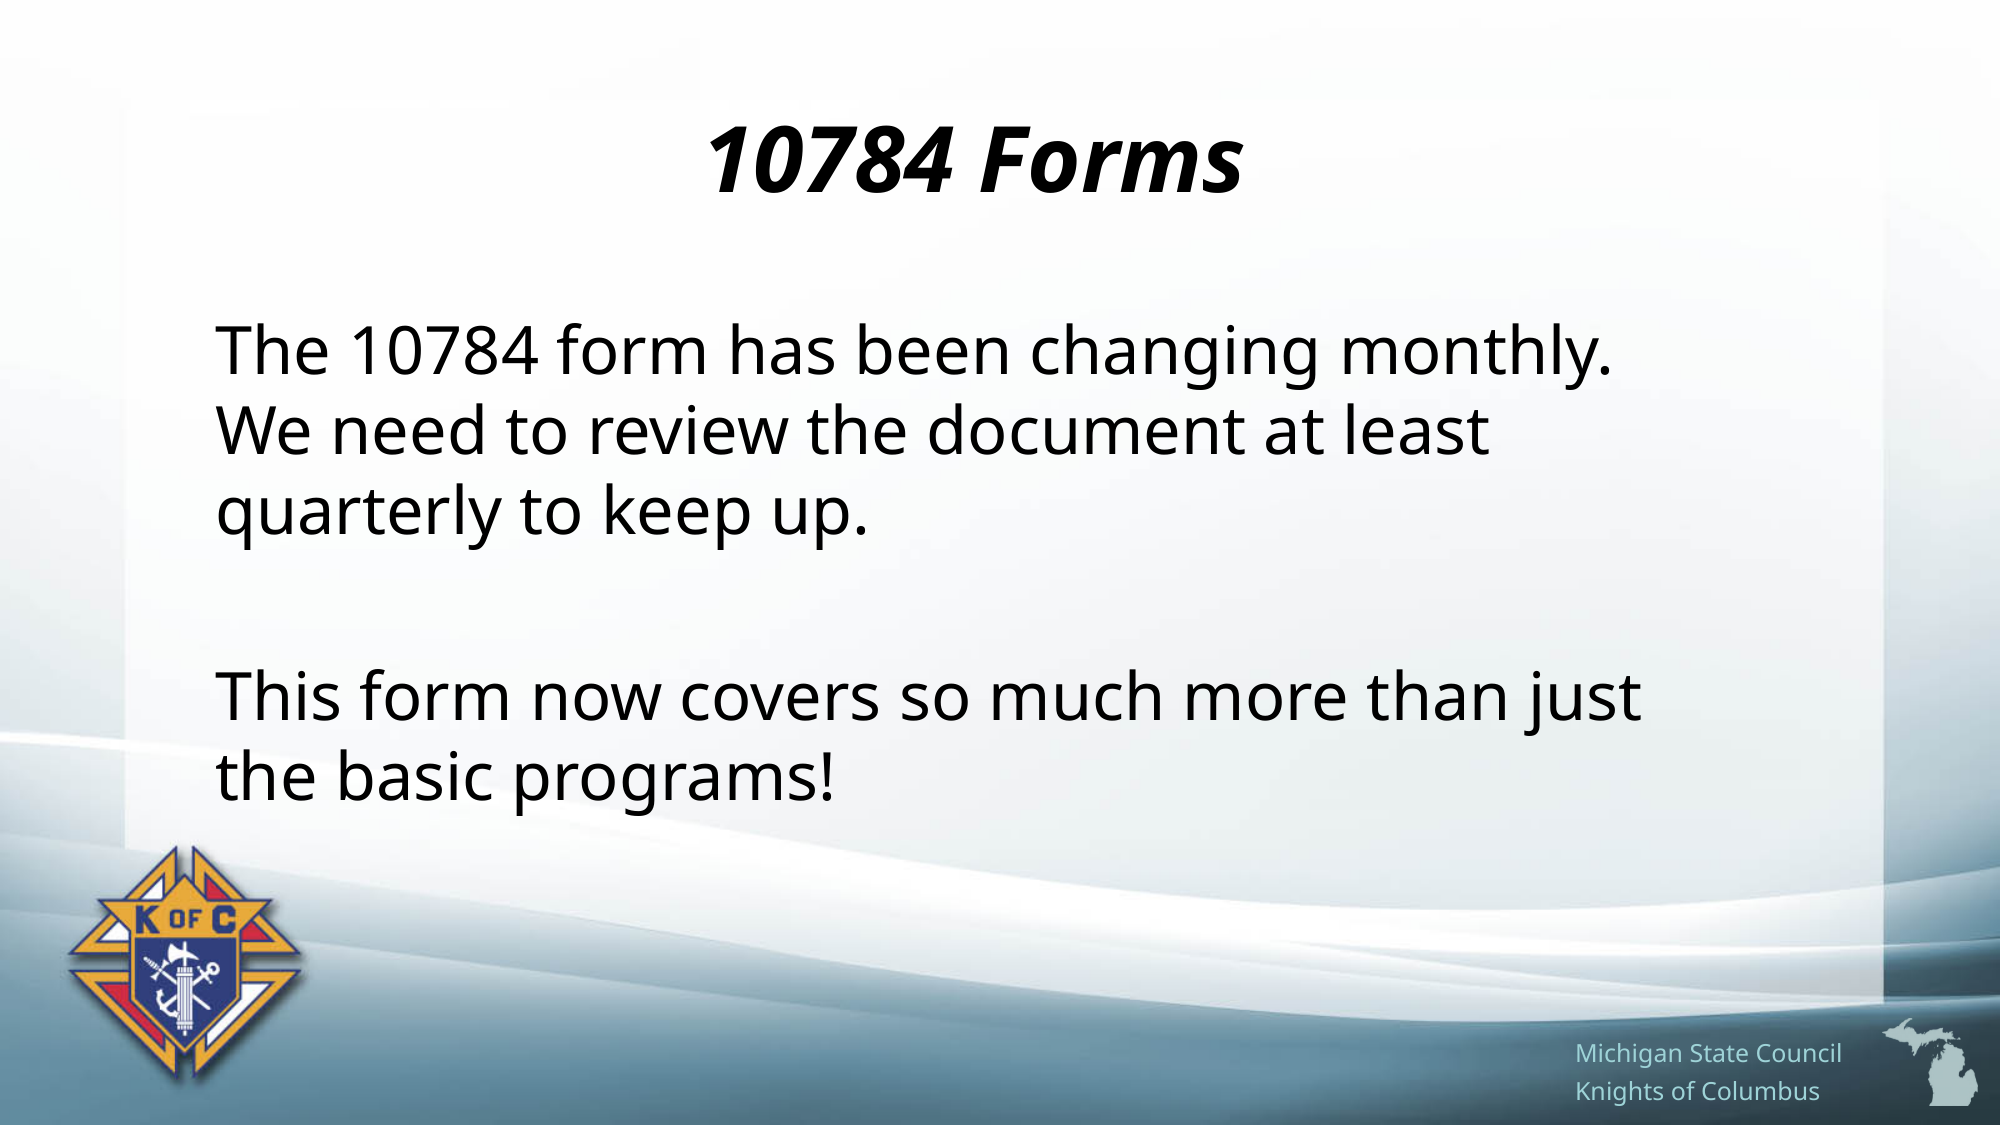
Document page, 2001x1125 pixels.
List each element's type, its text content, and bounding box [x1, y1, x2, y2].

title 10784 Forms [199, 62, 1751, 251]
list The 10784 form has been changing monthly. We need to review the document at least quarterly to keep up. This form now covers so much more than just the basic programs! [199, 299, 1751, 976]
picture [0, 0, 2000, 1125]
